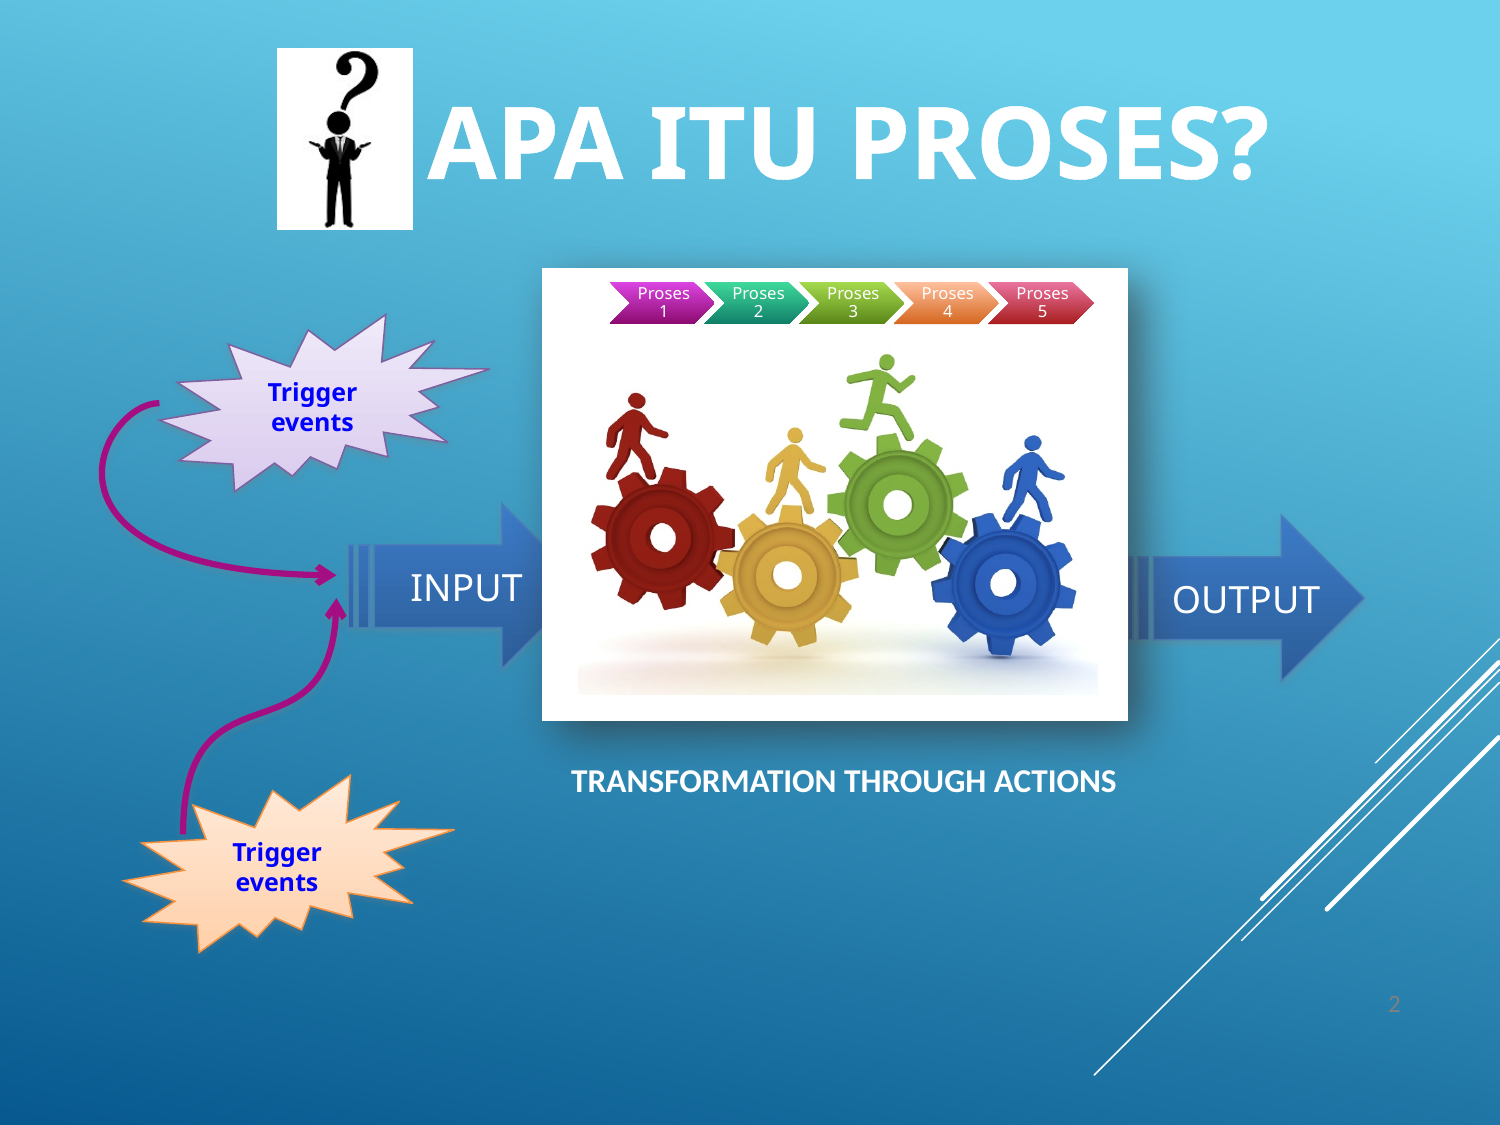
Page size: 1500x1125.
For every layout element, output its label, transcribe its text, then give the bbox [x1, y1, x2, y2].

text_box APA ITU PROSES? [412, 45, 1323, 233]
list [541, 268, 1128, 721]
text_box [141, 639, 379, 794]
text_box TRANSFORMATION THROUGH ACTIONS [478, 751, 1211, 807]
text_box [609, 141, 1094, 465]
text_box INPUT [348, 544, 354, 628]
slide_number 2 [1275, 915, 1416, 1025]
text_box INPUT [374, 503, 524, 669]
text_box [159, 419, 337, 576]
text_box INPUT [358, 544, 370, 628]
picture [277, 48, 414, 230]
text_box Trigger events [123, 794, 455, 953]
text_box Trigger events [165, 314, 491, 470]
text_box OUTPUT [1176, 515, 1365, 682]
